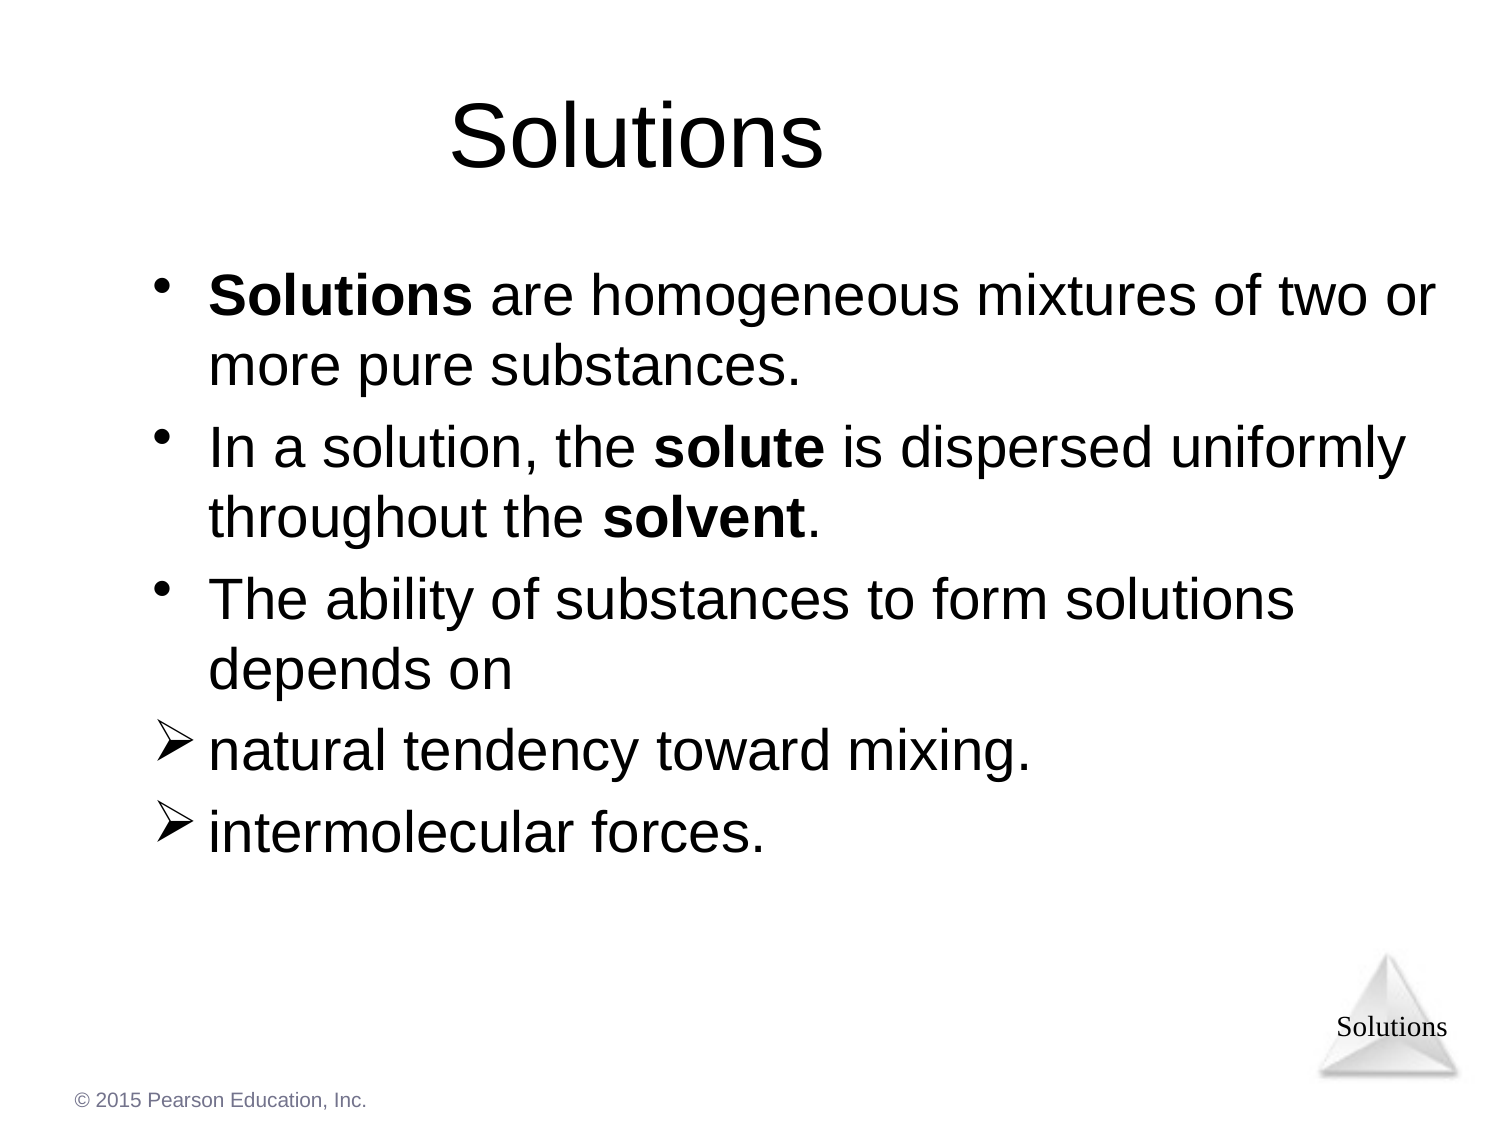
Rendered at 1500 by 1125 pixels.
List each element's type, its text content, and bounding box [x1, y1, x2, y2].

title Solutions [0, 50, 1275, 213]
list Solutions are homogeneous mixtures of two or more pure substances. In a solution, the solute is dispersed uniformly throughout the solvent. The ability of substances to form solutions depends on natural tendency toward mixing. intermolecular forces. [137, 249, 1500, 1000]
picture [1275, 1000, 1500, 1125]
